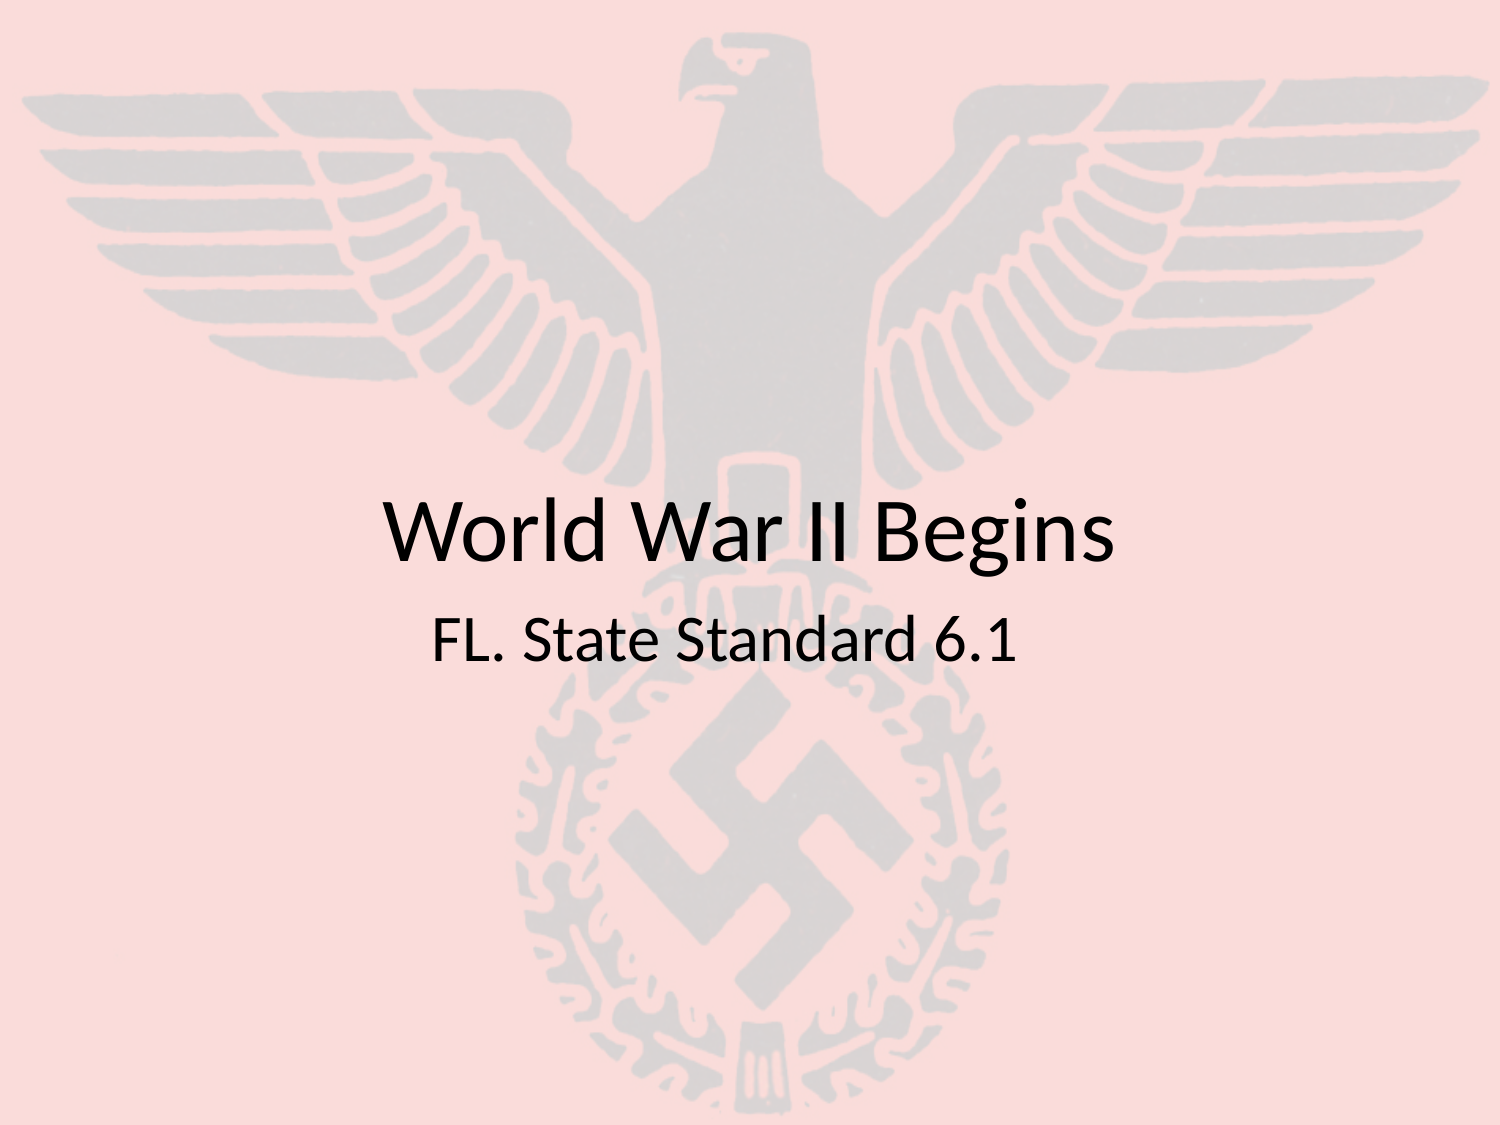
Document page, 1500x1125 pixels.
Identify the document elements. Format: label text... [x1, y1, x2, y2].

subtitle FL. State Standard 6.1 [200, 587, 1250, 875]
title World War II Begins [112, 349, 1388, 591]
